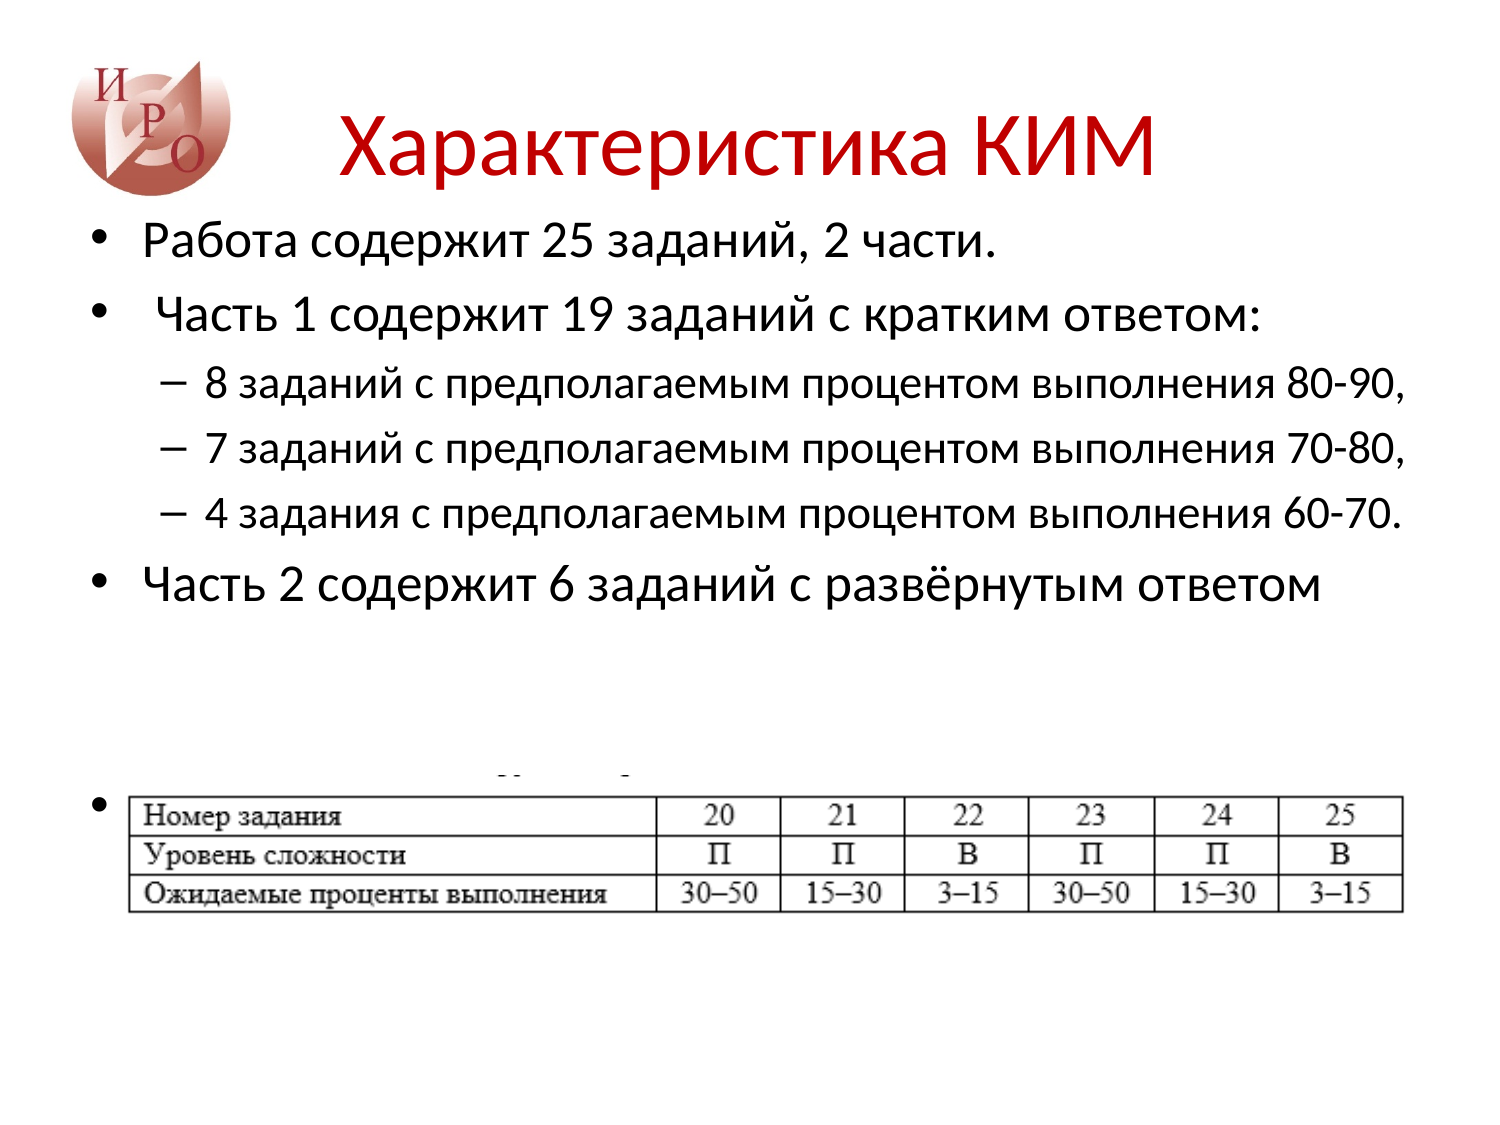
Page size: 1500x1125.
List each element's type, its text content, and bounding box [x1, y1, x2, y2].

picture [123, 774, 1408, 923]
picture [55, 24, 249, 218]
list Работа содержит 25 заданий, 2 части. Часть 1 содержит 19 заданий с кратким ответом: 8 заданий с предполагаемым процентом выполнения 80-90, 7 заданий с предполагаемым процентом выполнения 70-80, 4 задания с предполагаемым процентом выполнения 60-70. Часть 2 содержит 6 заданий с развёрнутым ответом Максимальный первичный балл за работу – 31. [75, 196, 1425, 1005]
title Характеристика КИМ [253, 45, 1425, 196]
